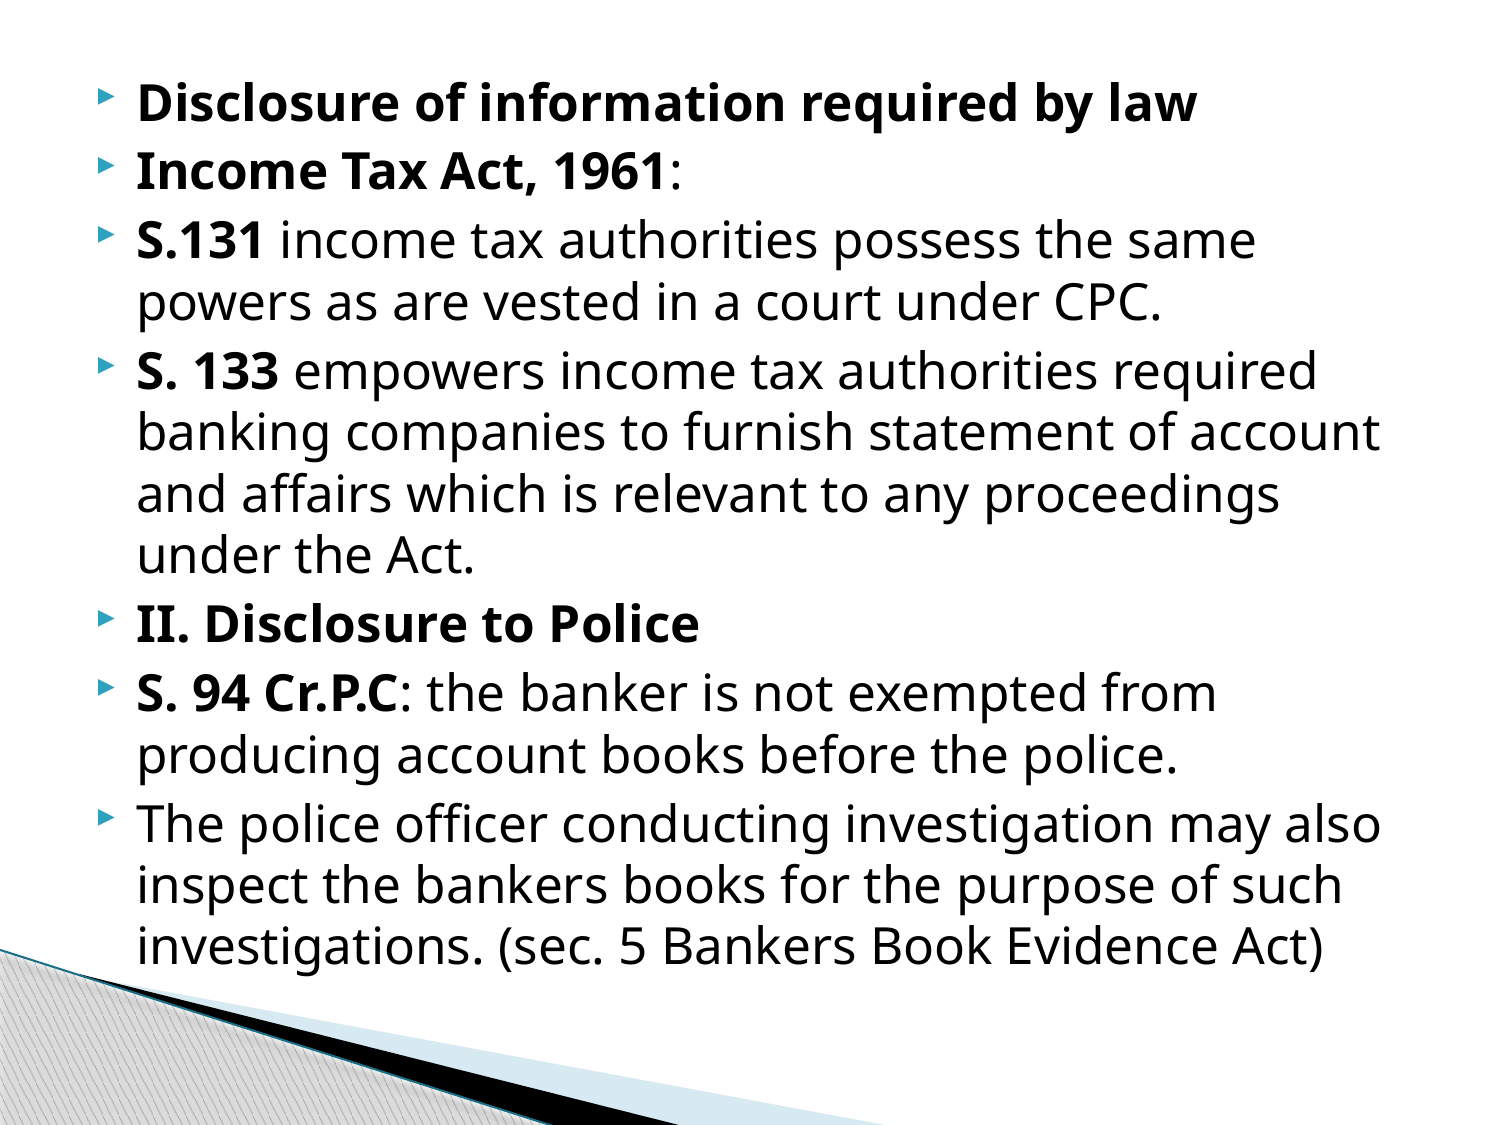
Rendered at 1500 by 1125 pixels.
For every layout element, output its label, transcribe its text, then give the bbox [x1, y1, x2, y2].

list Disclosure of information required by law Income Tax Act, 1961: S.131 income tax authorities possess the same powers as are vested in a court under CPC. S. 133 empowers income tax authorities required banking companies to furnish statement of account and affairs which is relevant to any proceedings under the Act. II. Disclosure to Police S. 94 Cr.P.C: the banker is not exempted from producing account books before the police. The police officer conducting investigation may also inspect the bankers books for the purpose of such investigations. (sec. 5 Bankers Book Evidence Act) [62, 62, 1425, 986]
